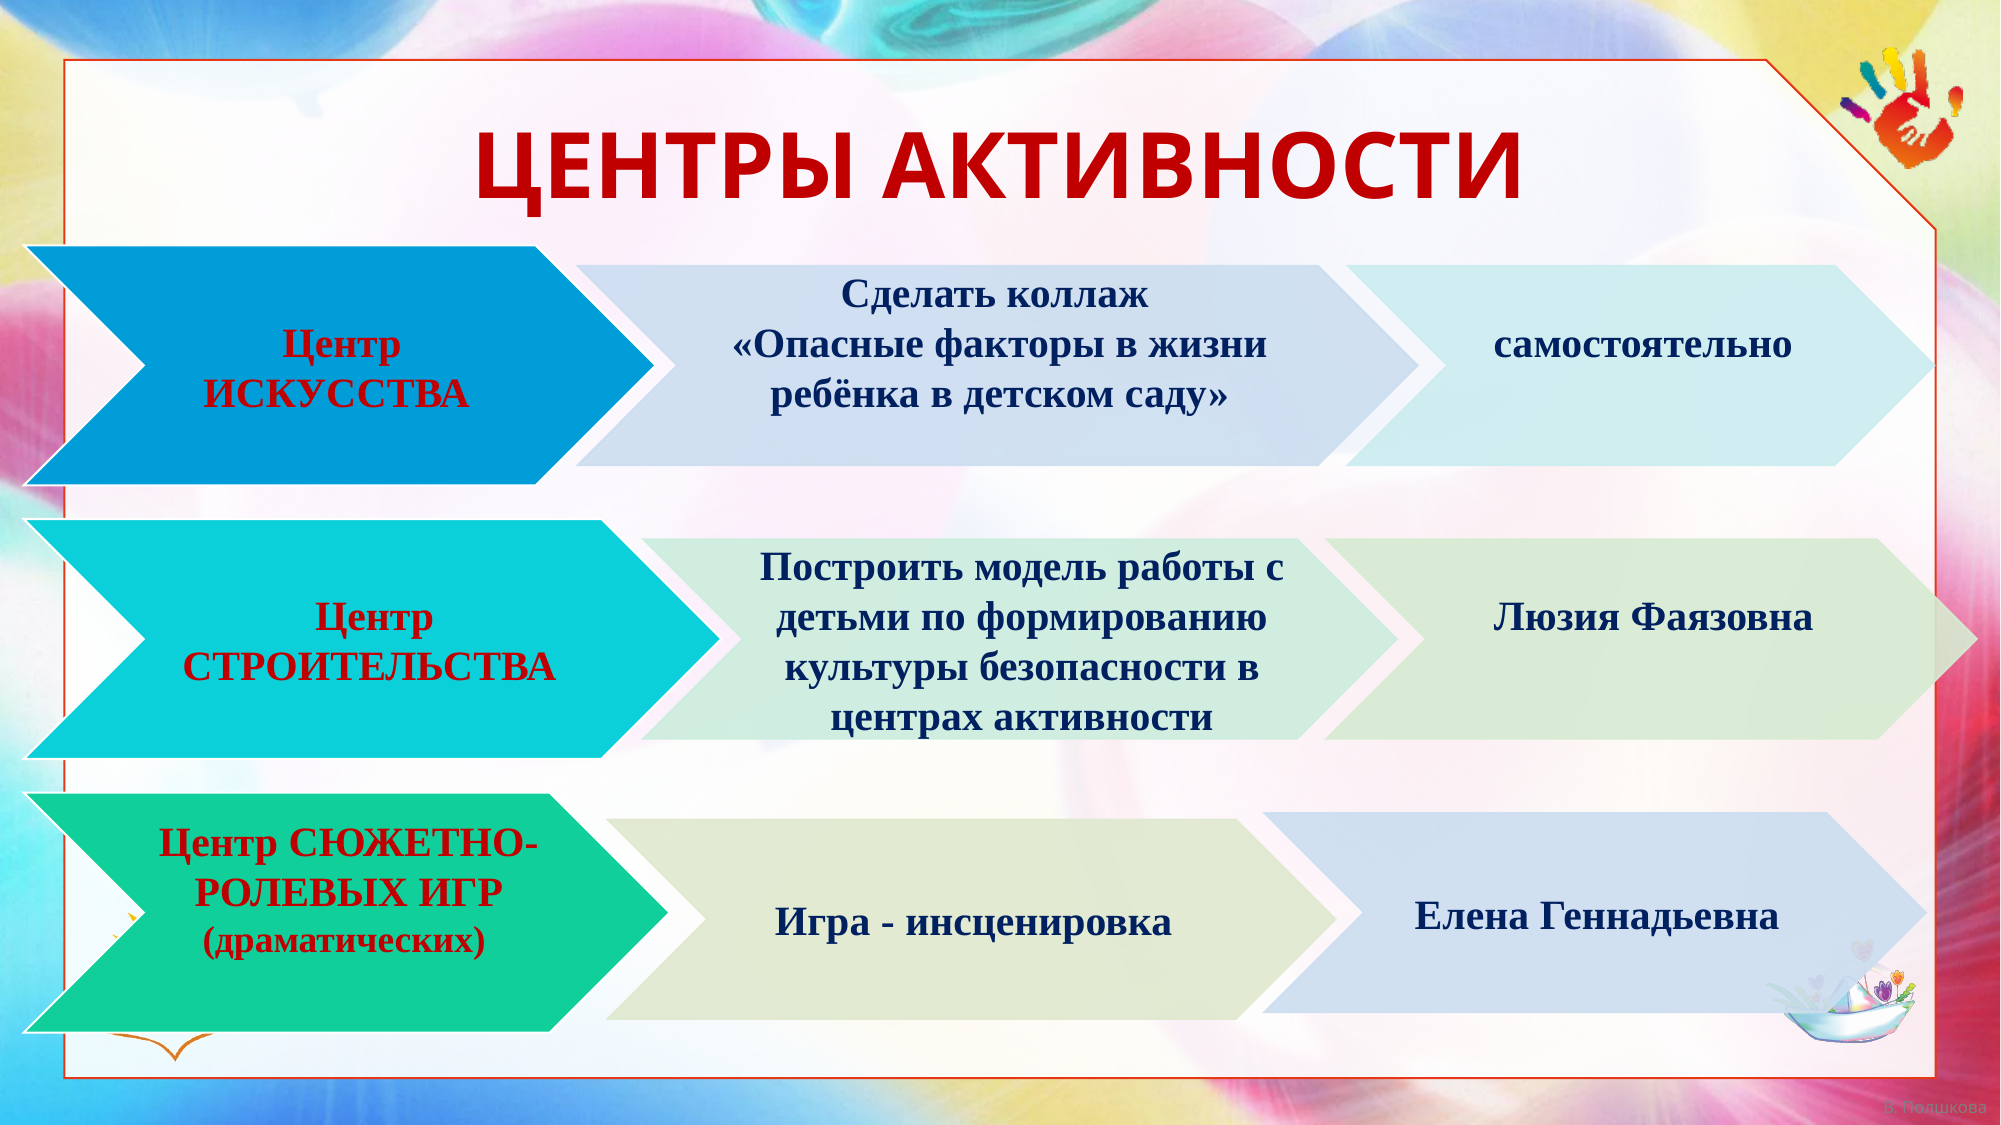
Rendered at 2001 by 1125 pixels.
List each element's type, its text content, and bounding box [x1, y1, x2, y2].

title ЦЕНТРЫ АКТИВНОСТИ [137, 59, 1863, 242]
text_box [23, 242, 1978, 1036]
picture [0, 0, 2001, 1125]
